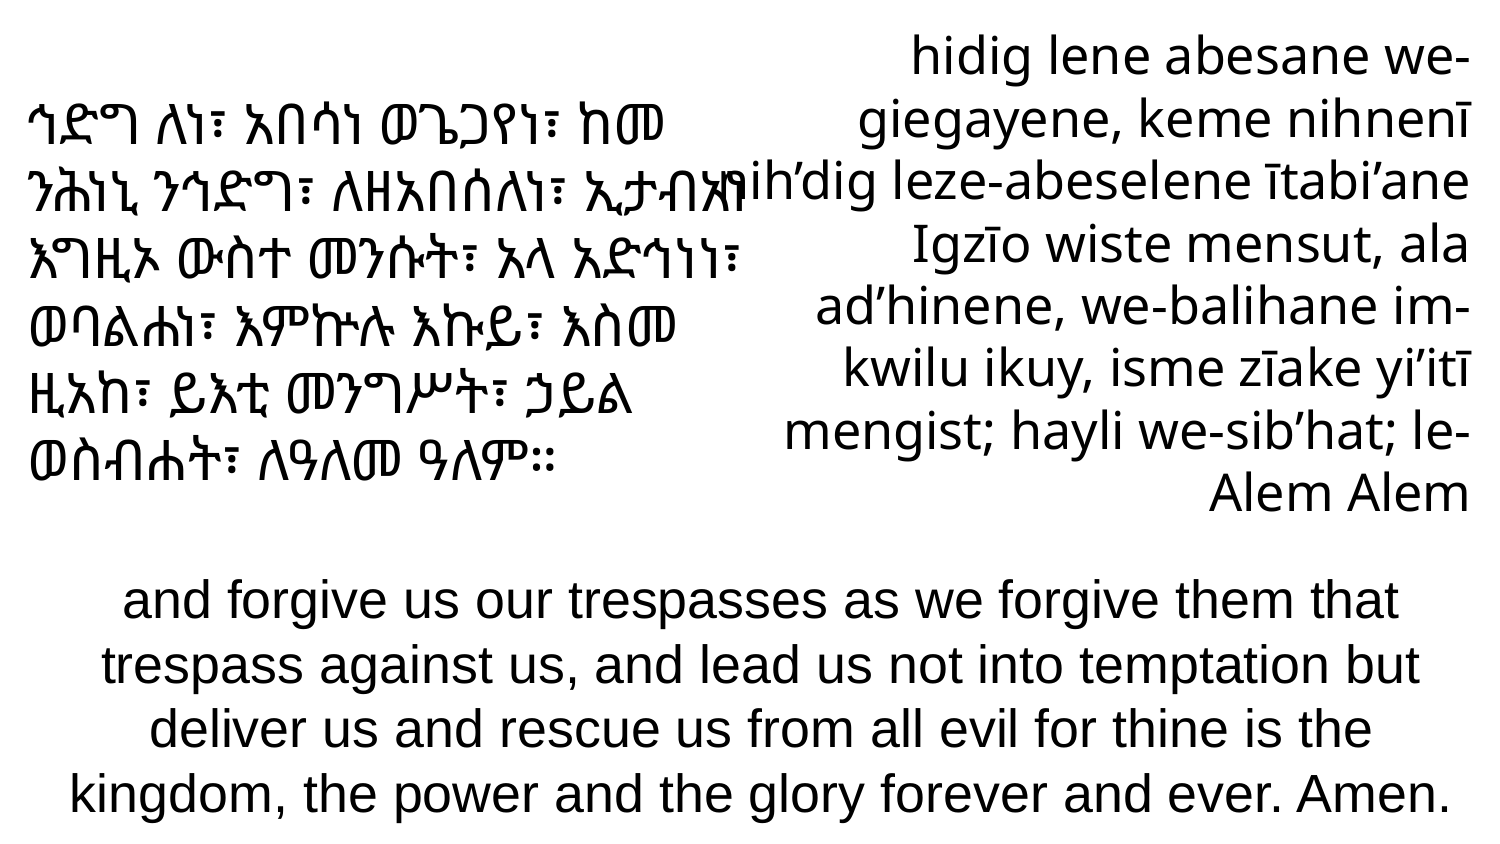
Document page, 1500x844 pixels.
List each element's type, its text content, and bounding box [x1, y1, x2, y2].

title ኅድግ ለነ፣ አበሳነ ወጌጋየነ፣ ከመ ንሕነኒ ንኅድግ፣ ለዘአበሰለነ፣ ኢታብአነ እግዚኦ ውስተ መንሱት፣ አላ አድኅነነ፣ ወባልሐነ፣ እምኵሉ እኩይ፣ እስመ ዚአከ፣ ይእቲ መንግሥት፣ ኃይል ወስብሐት፣ ለዓለመ ዓለም። [12, 0, 808, 573]
title and forgive us our trespasses as we forgive them that trespass against us, and lead us not into temptation but deliver us and rescue us from all evil for thine is the kingdom, the power and the glory forever and ever. Amen. [37, 540, 1488, 844]
title hidig lene abesane we-giegayene, keme nihnenī nih’dig leze-abeselene ītabi’ane Igzīo wiste mensut, ala ad’hinene, we-balihane im-kwilu ikuy, isme zīake yi’itī mengist; hayli we-sib’hat; le-Alem Alem [699, 10, 1487, 535]
